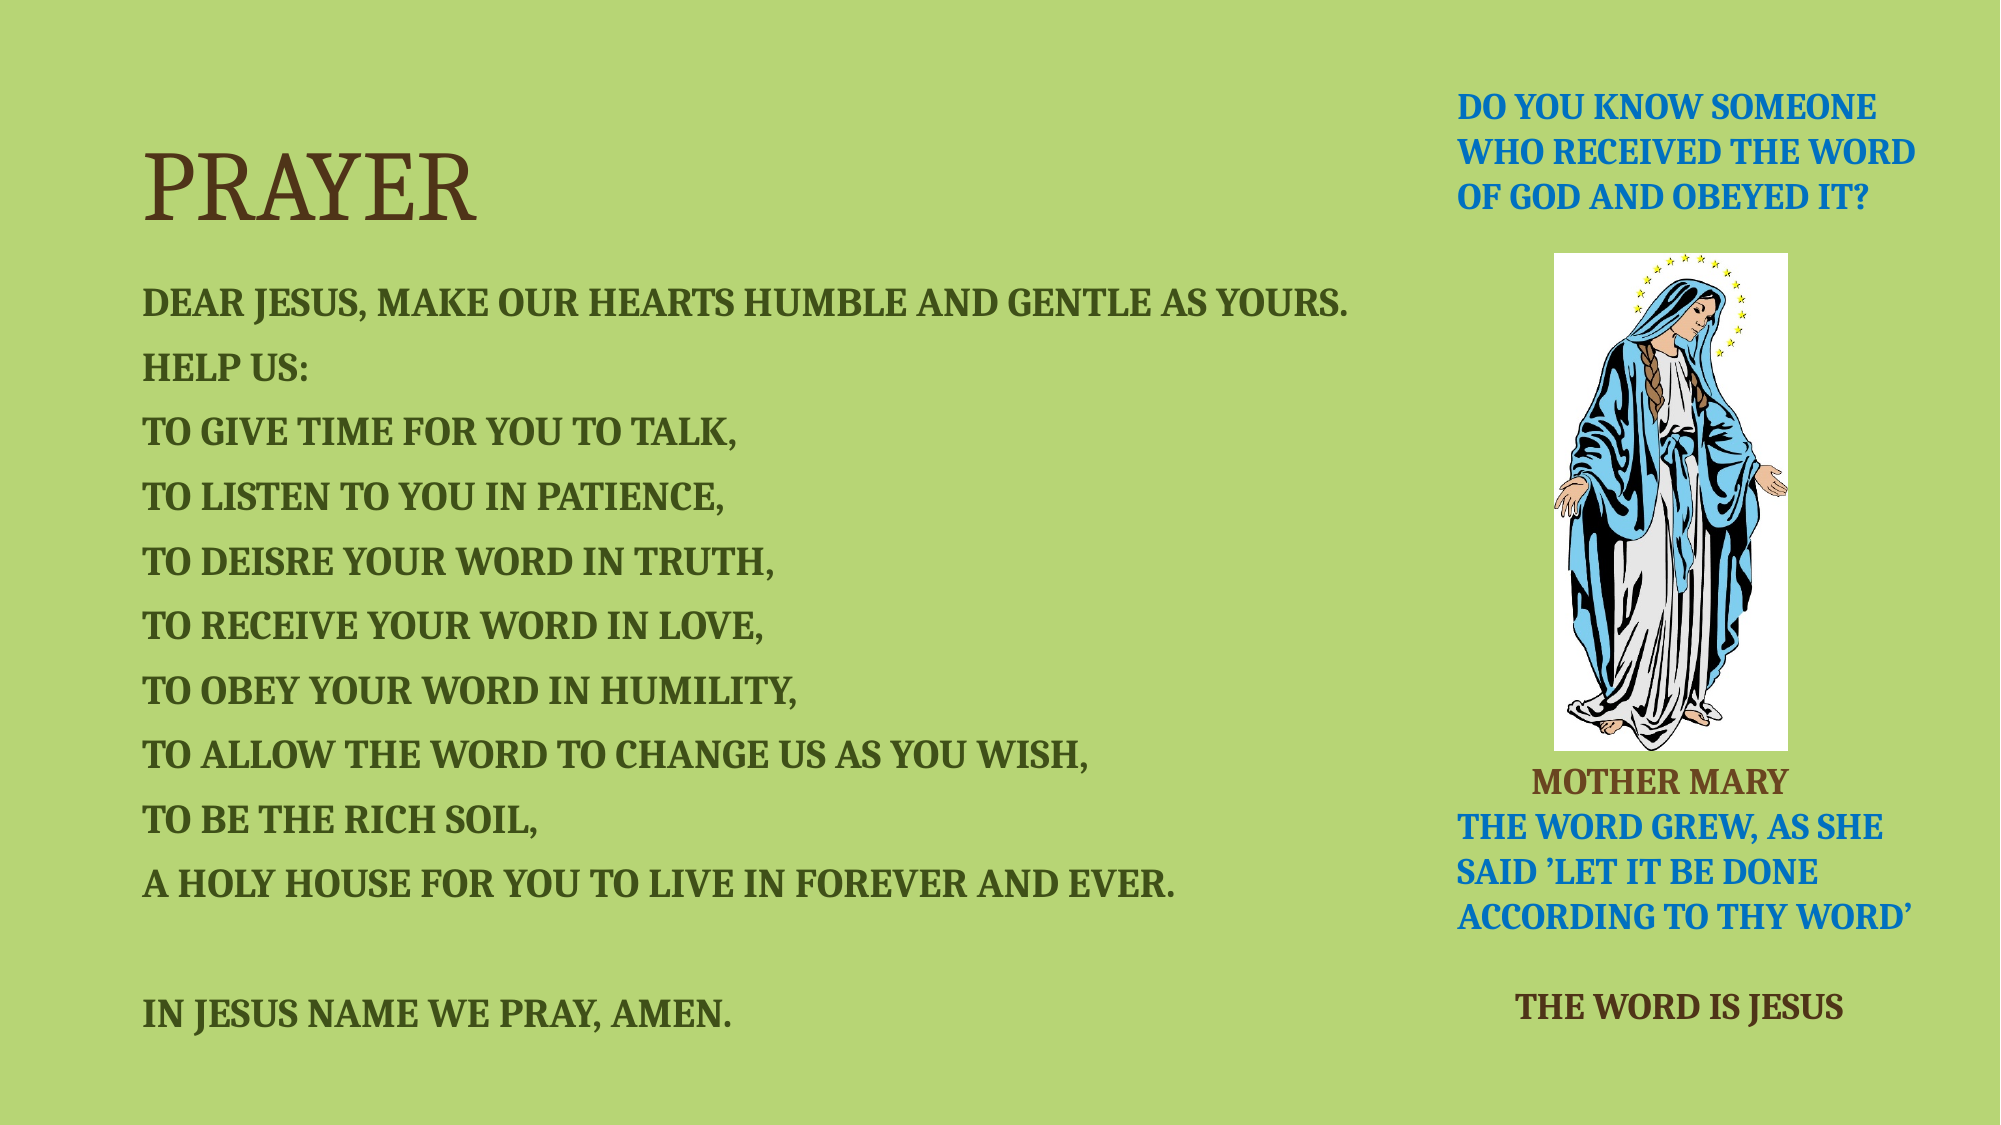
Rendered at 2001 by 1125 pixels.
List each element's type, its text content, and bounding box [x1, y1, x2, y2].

list DEAR JESUS, MAKE OUR HEARTS HUMBLE AND GENTLE AS YOURS. HELP US: TO GIVE TIME FOR YOU TO TALK, TO LISTEN TO YOU IN PATIENCE, TO DEISRE YOUR WORD IN TRUTH, TO RECEIVE YOUR WORD IN LOVE, TO OBEY YOUR WORD IN HUMILITY, TO ALLOW THE WORD TO CHANGE US AS YOU WISH, TO BE THE RICH SOIL, A HOLY HOUSE FOR YOU TO LIVE IN FOREVER AND EVER. IN JESUS NAME WE PRAY, AMEN. [127, 273, 1442, 1051]
title PRAYER [127, 74, 1442, 250]
picture [1554, 253, 1788, 751]
text_box DO YOU KNOW SOMEONE WHO RECEIVED THE WORD OF GOD AND OBEYED IT? MOTHER MARY THE WORD GREW, AS SHE SAID ’LET IT BE DONE ACCORDING TO THY WORD’ THE WORD IS JESUS [1442, 74, 1962, 1080]
